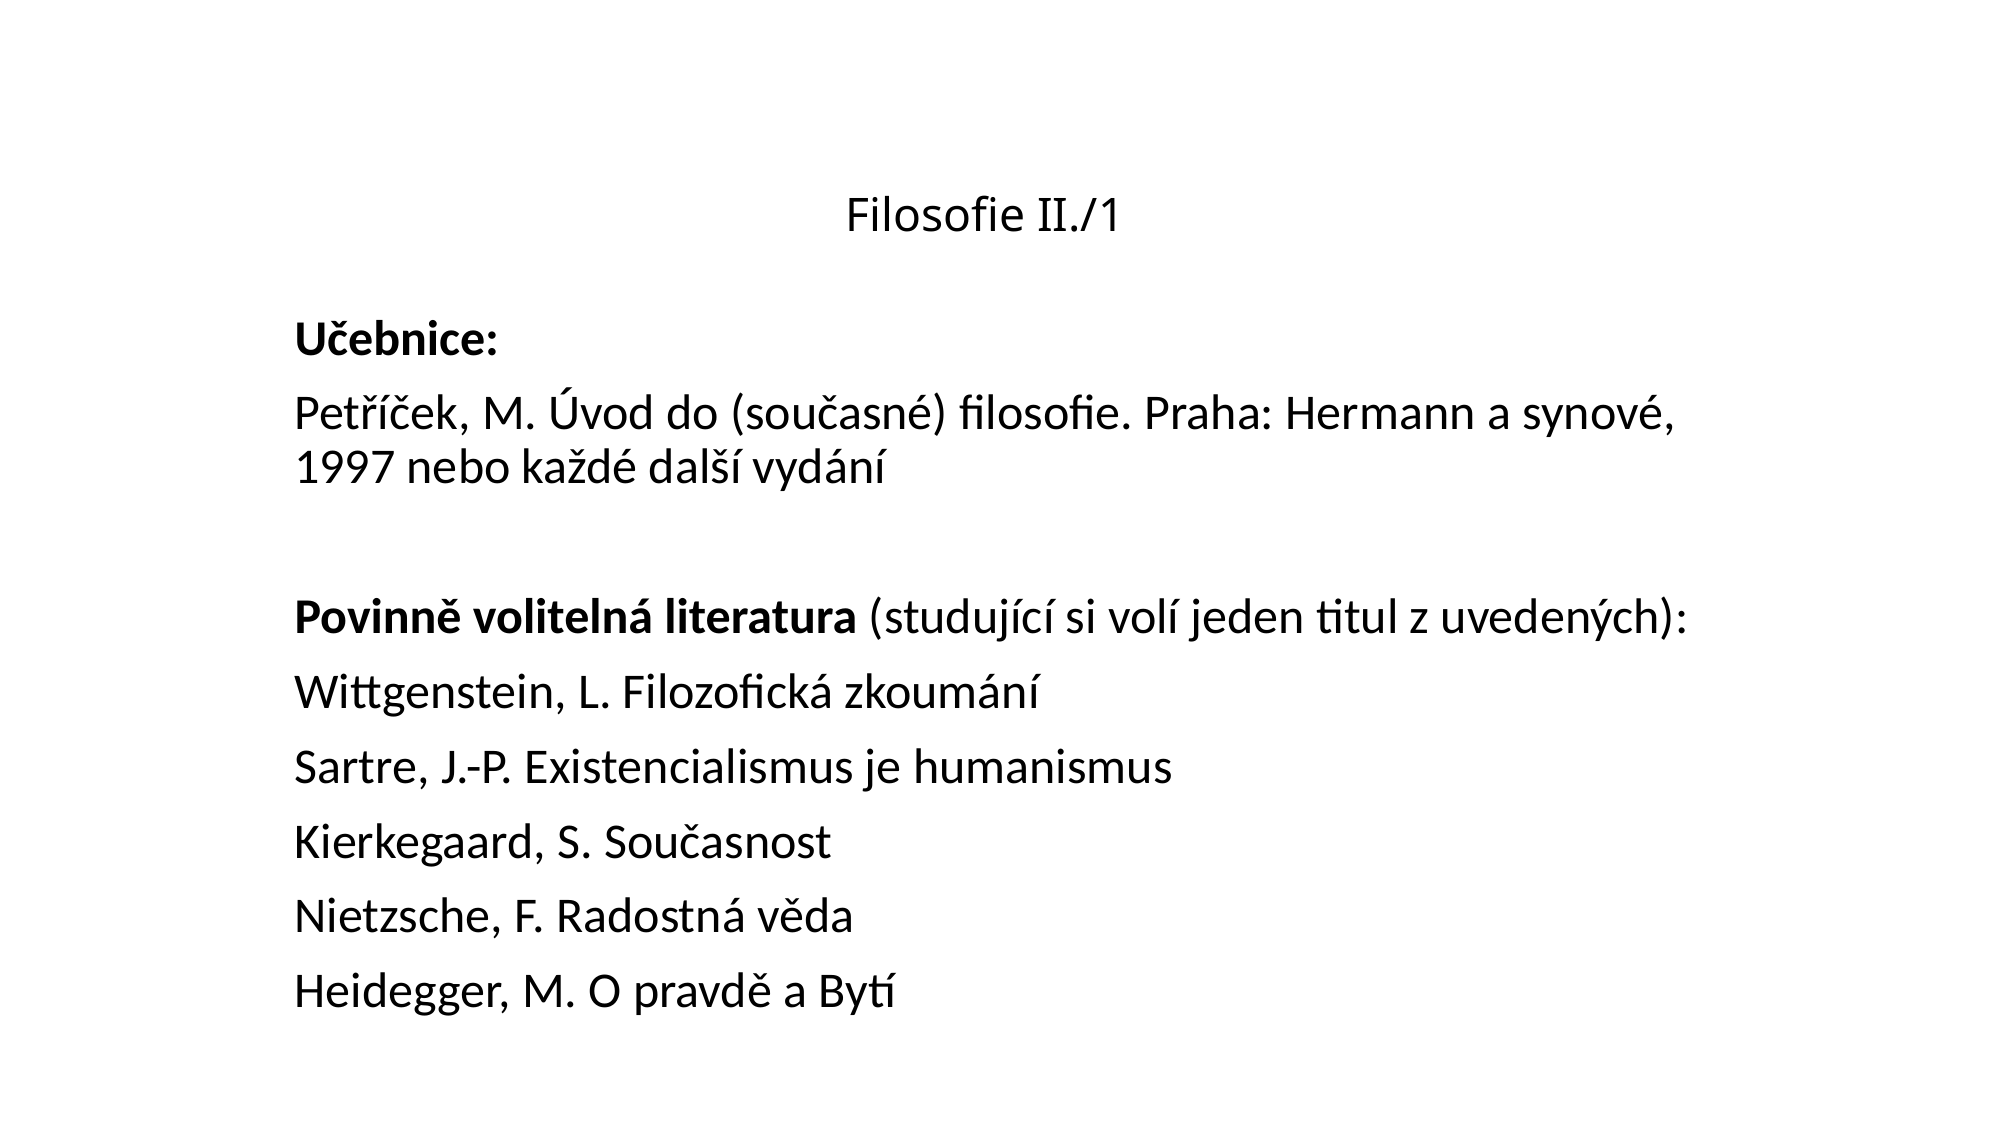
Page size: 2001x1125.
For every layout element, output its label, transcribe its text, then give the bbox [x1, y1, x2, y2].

subtitle Učebnice: Petříček, M. Úvod do (současné) filosofie. Praha: Hermann a synové, 1997 nebo každé další vydání Povinně volitelná literatura (studující si volí jeden titul z uvedených): Wittgenstein, L. Filozofická zkoumání Sartre, J.-P. Existencialismus je humanismus Kierkegaard, S. Současnost Nietzsche, F. Radostná věda Heidegger, M. O pravdě a Bytí [279, 304, 1750, 1064]
title Filosofie II./1 [249, 184, 1721, 305]
